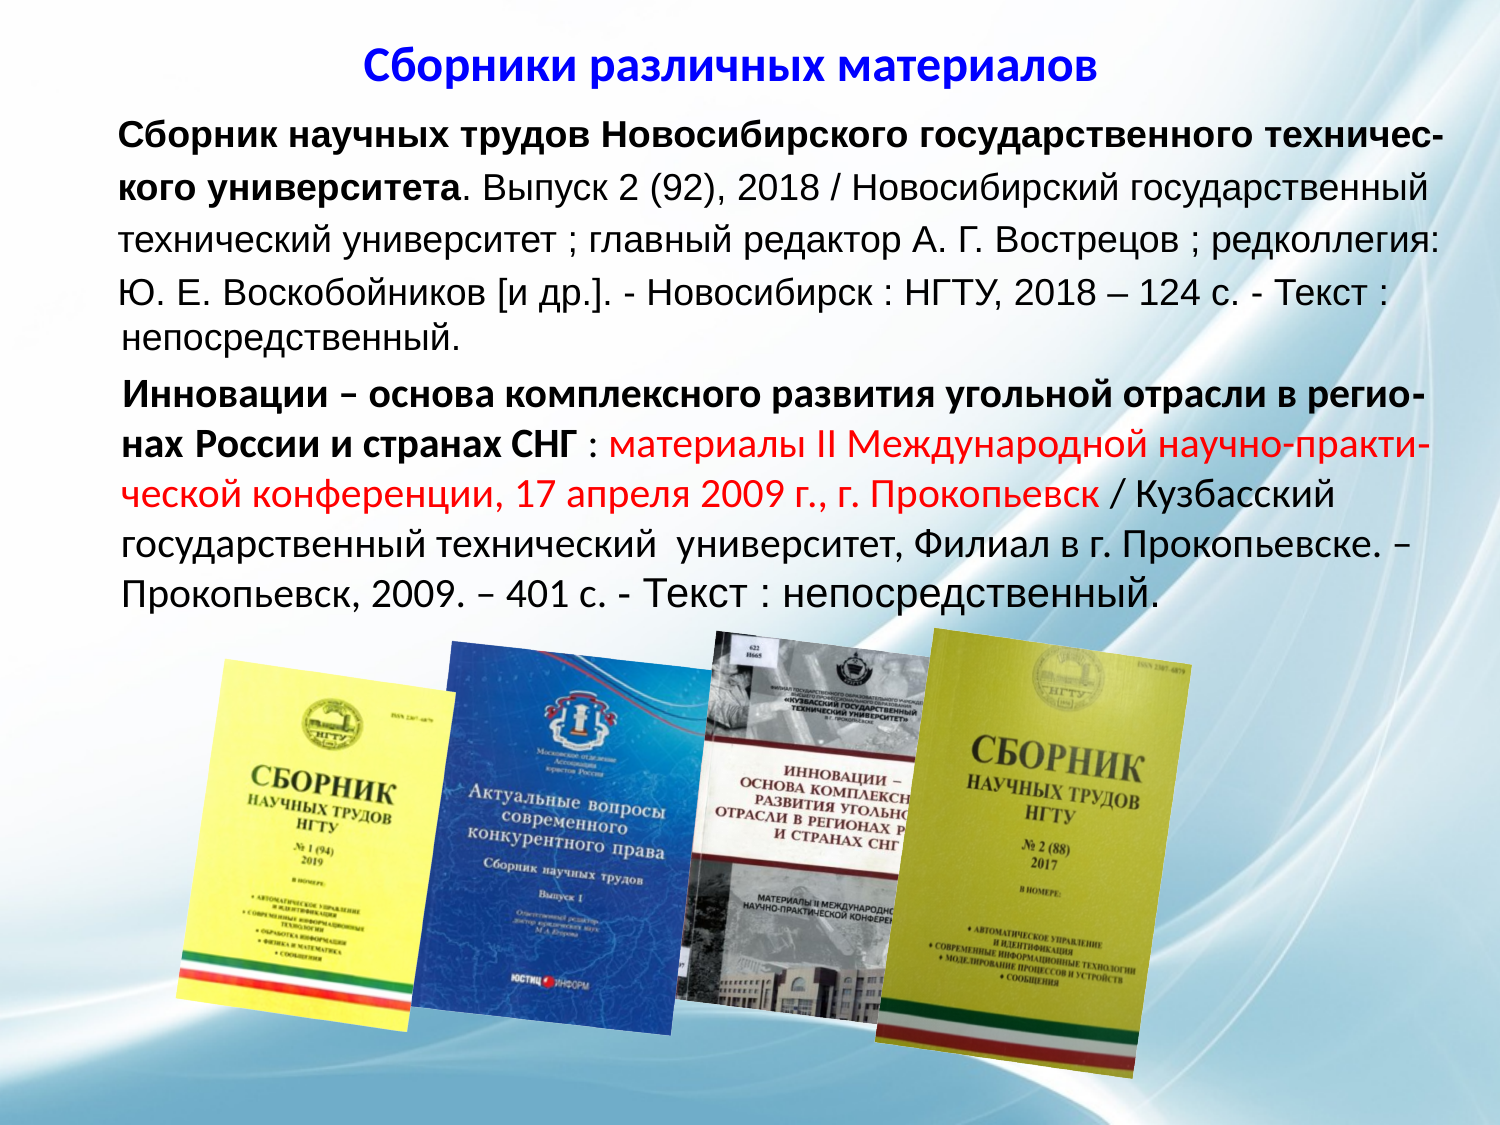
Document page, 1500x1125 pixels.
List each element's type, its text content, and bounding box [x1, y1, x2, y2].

picture [0, 0, 1500, 1125]
list Сборник научных трудов Новосибирского государственного техничес- кого университета. Выпуск 2 (92), 2018 / Новосибирский государственный технический университет ; главный редактор А. Г. Вострецов ; редколлегия: Ю. Е. Воскобойников [и др.]. - Новосибирск : НГТУ, 2018 – 124 с. - Текст : непосредственный. Инновации – основа комплексного развития угольной отрасли в регио-нах России и странах СНГ : материалы II Международной научно-практи-ческой конференции, 17 апреля 2009 г., г. Прокопьевск / Кузбасский государственный технический университет, Филиал в г. Прокопьевске. – Прокопьевск, 2009. – 401 с. - Текст : непосредственный. [49, 49, 1476, 793]
text_box Сборники различных материалов [24, 24, 1438, 113]
